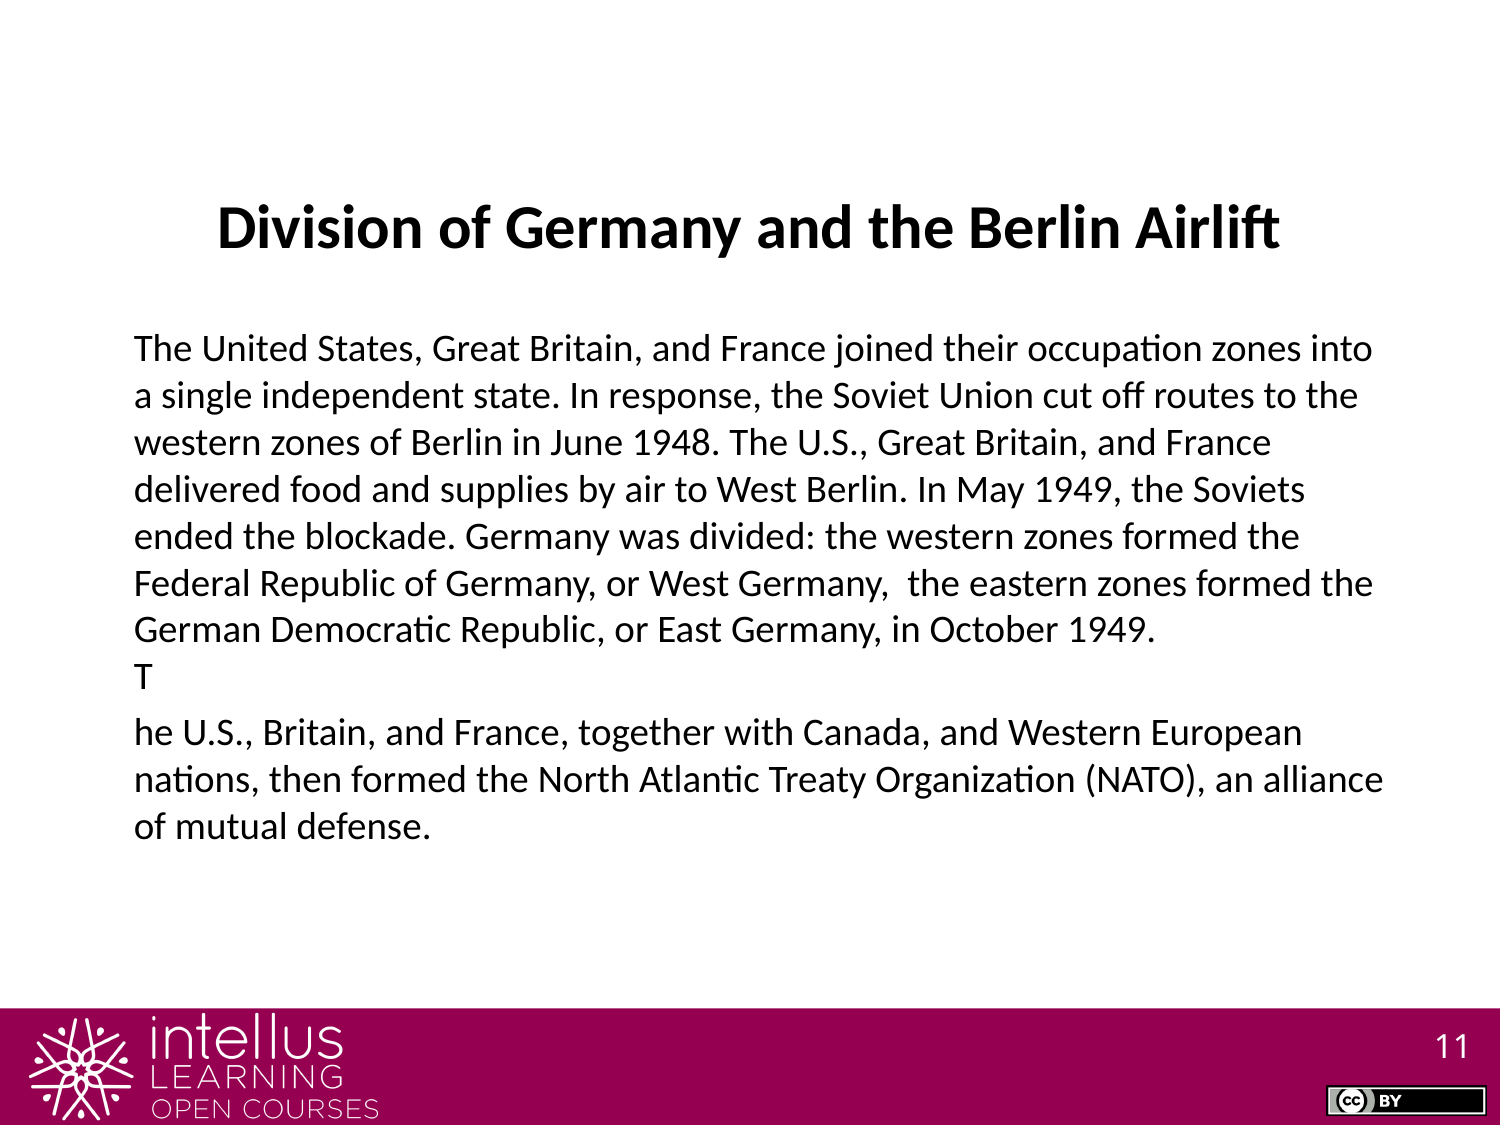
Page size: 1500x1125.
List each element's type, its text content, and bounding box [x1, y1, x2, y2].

picture [1326, 1085, 1487, 1116]
text_box The United States, Great Britain, and France joined their occupation zones into a single independent state. In response, the Soviet Union cut off routes to the western zones of Berlin in June 1948. The U.S., Great Britain, and France delivered food and supplies by air to West Berlin. In May 1949, the Soviets ended the blockade. Germany was divided: the western zones formed the Federal Republic of Germany, or West Germany, the eastern zones formed the German Democratic Republic, or East Germany, in October 1949. T he U.S., Britain, and France, together with Canada, and Western European nations, then formed the North Atlantic Treaty Organization (NATO), an alliance of mutual defense. [119, 315, 1408, 880]
text_box Division of Germany and the Berlin Airlift [74, 153, 1425, 295]
picture [28, 1008, 379, 1125]
slide_number 11 [1136, 1018, 1487, 1079]
